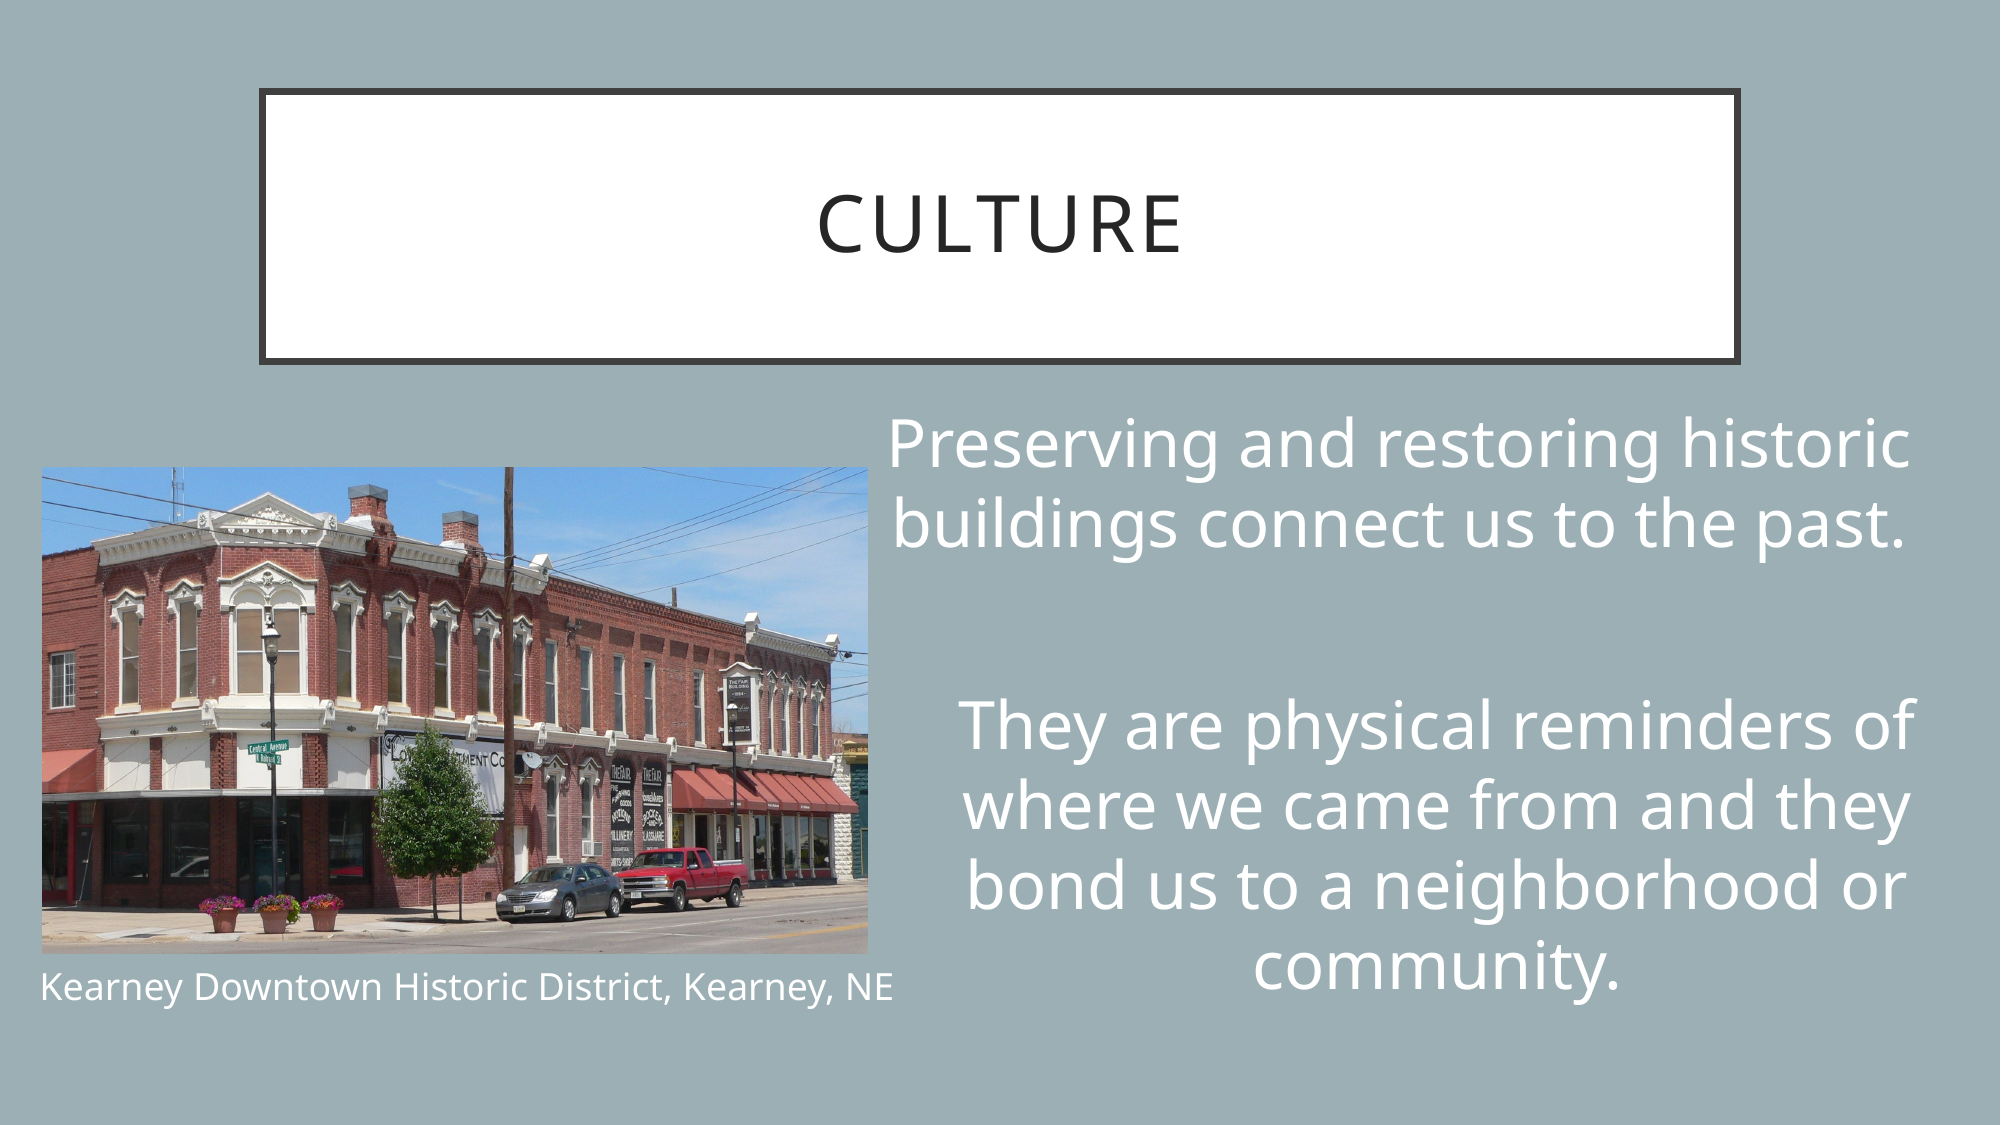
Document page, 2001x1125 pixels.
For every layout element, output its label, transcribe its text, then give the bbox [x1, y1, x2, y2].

title Culture [259, 88, 1741, 365]
subtitle Preserving and restoring historic buildings connect us to the past. They are physical reminders of where we came from and they bond us to a neighborhood or community. [842, 393, 1958, 1070]
text_box Kearney Downtown Historic District, Kearney, NE [24, 955, 910, 1016]
picture [42, 467, 868, 955]
